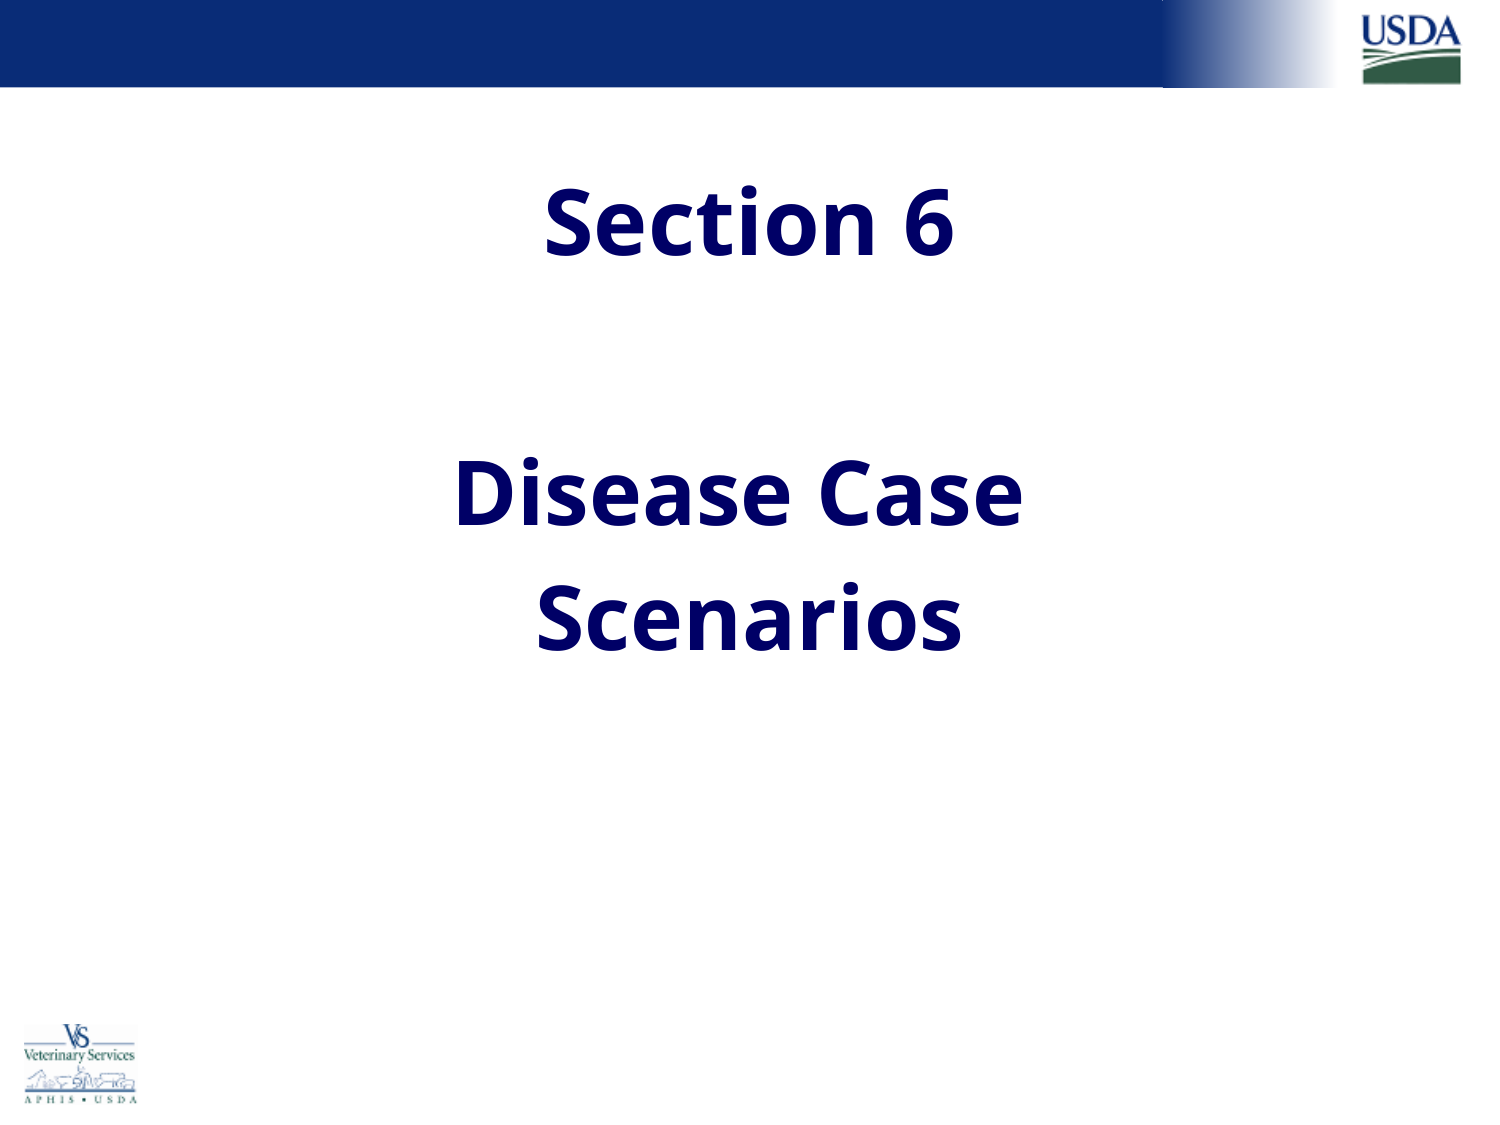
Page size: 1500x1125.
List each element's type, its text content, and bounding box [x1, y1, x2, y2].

list Disease Case Scenarios [75, 299, 1425, 938]
picture [1359, 12, 1464, 88]
picture [24, 1024, 138, 1105]
title Section 6 [75, 125, 1425, 299]
